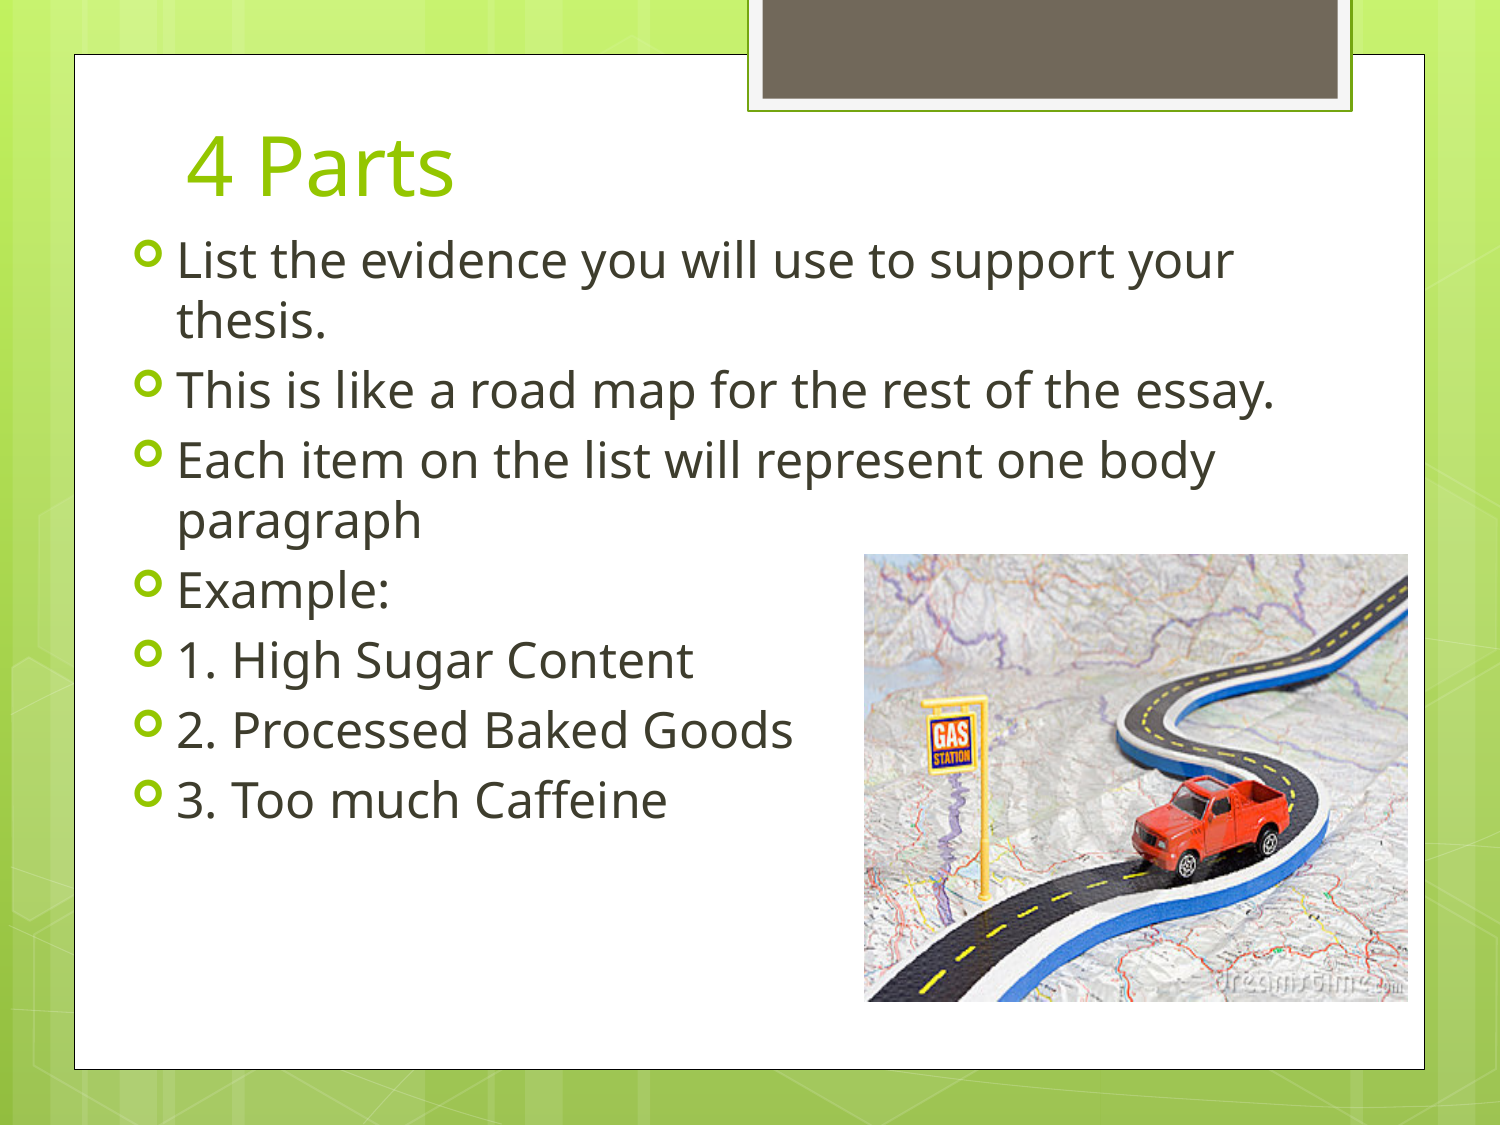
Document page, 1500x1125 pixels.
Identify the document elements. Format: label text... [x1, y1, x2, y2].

picture [864, 553, 1409, 1002]
list List the evidence you will use to support your thesis. This is like a road map for the rest of the essay. Each item on the list will represent one body paragraph Example: 1. High Sugar Content 2. Processed Baked Goods 3. Too much Caffeine [105, 220, 1408, 957]
title 4 Parts [171, 75, 1324, 220]
